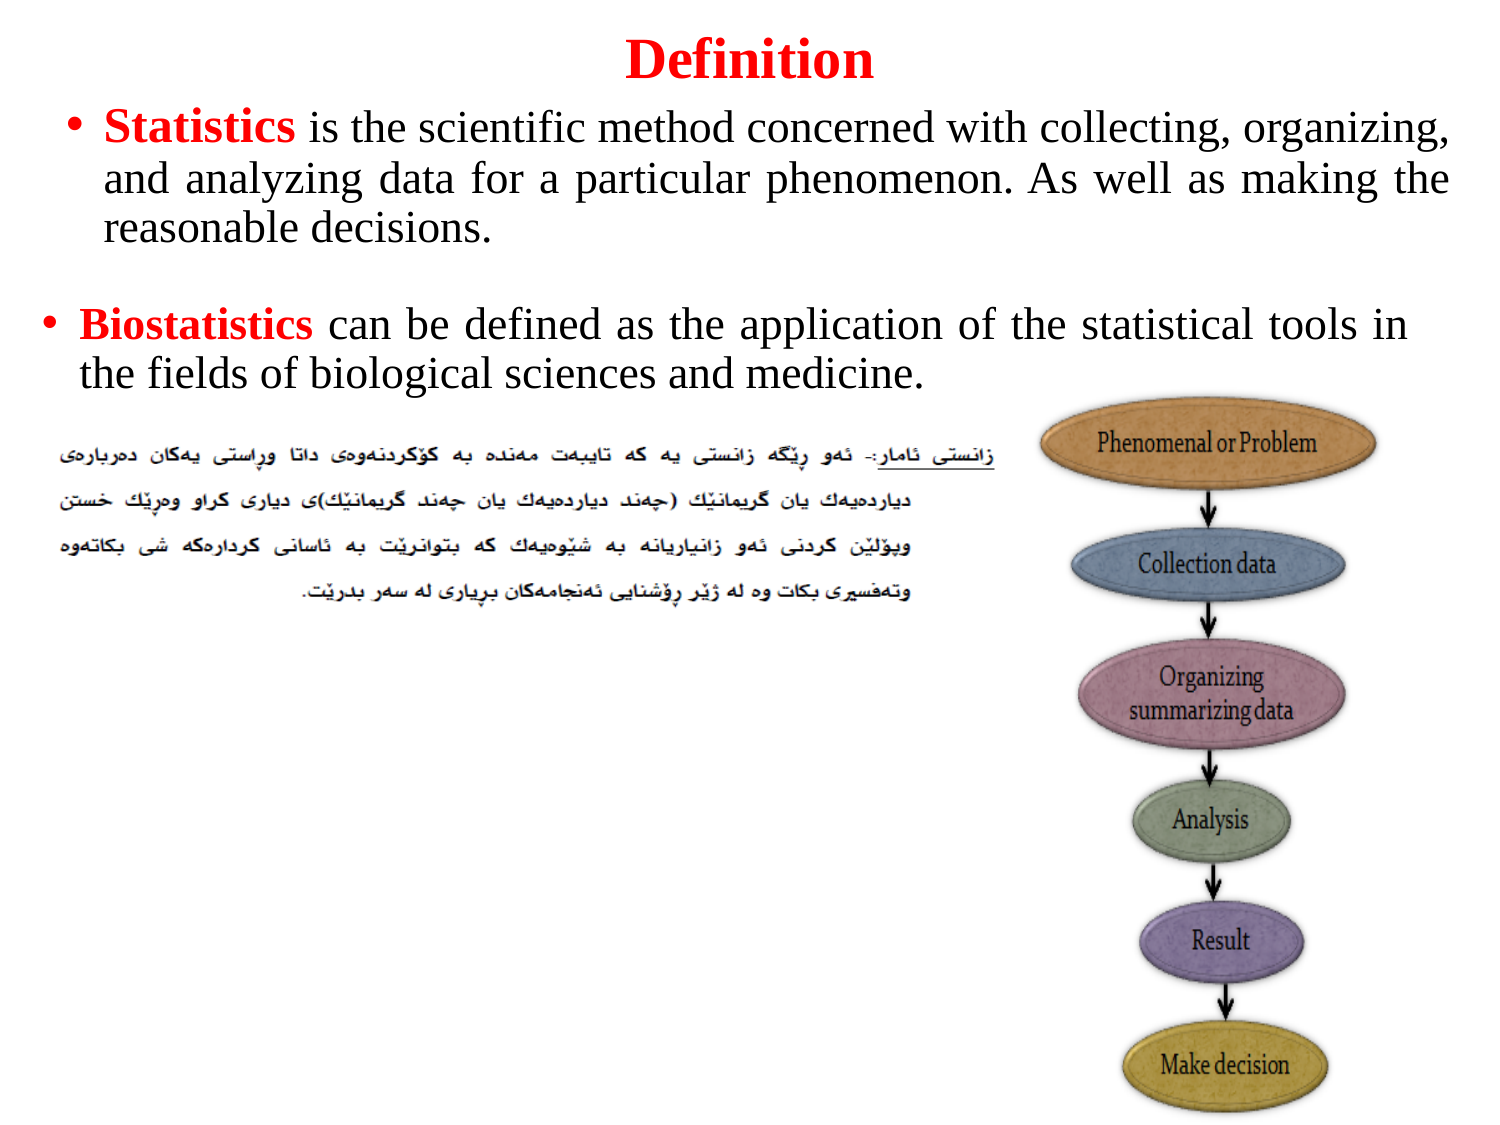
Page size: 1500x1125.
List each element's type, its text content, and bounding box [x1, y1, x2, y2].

list Biostatistics can be defined as the application of the statistical tools in the fields of biological sciences and medicine. [26, 292, 1425, 408]
picture [1030, 380, 1397, 1123]
title Definition [103, 6, 1397, 92]
picture [26, 435, 1008, 615]
text_box Statistics is the scientific method concerned with collecting, organizing, and analyzing data for a particular phenomenon. As well as making the reasonable decisions. [51, 92, 1467, 265]
